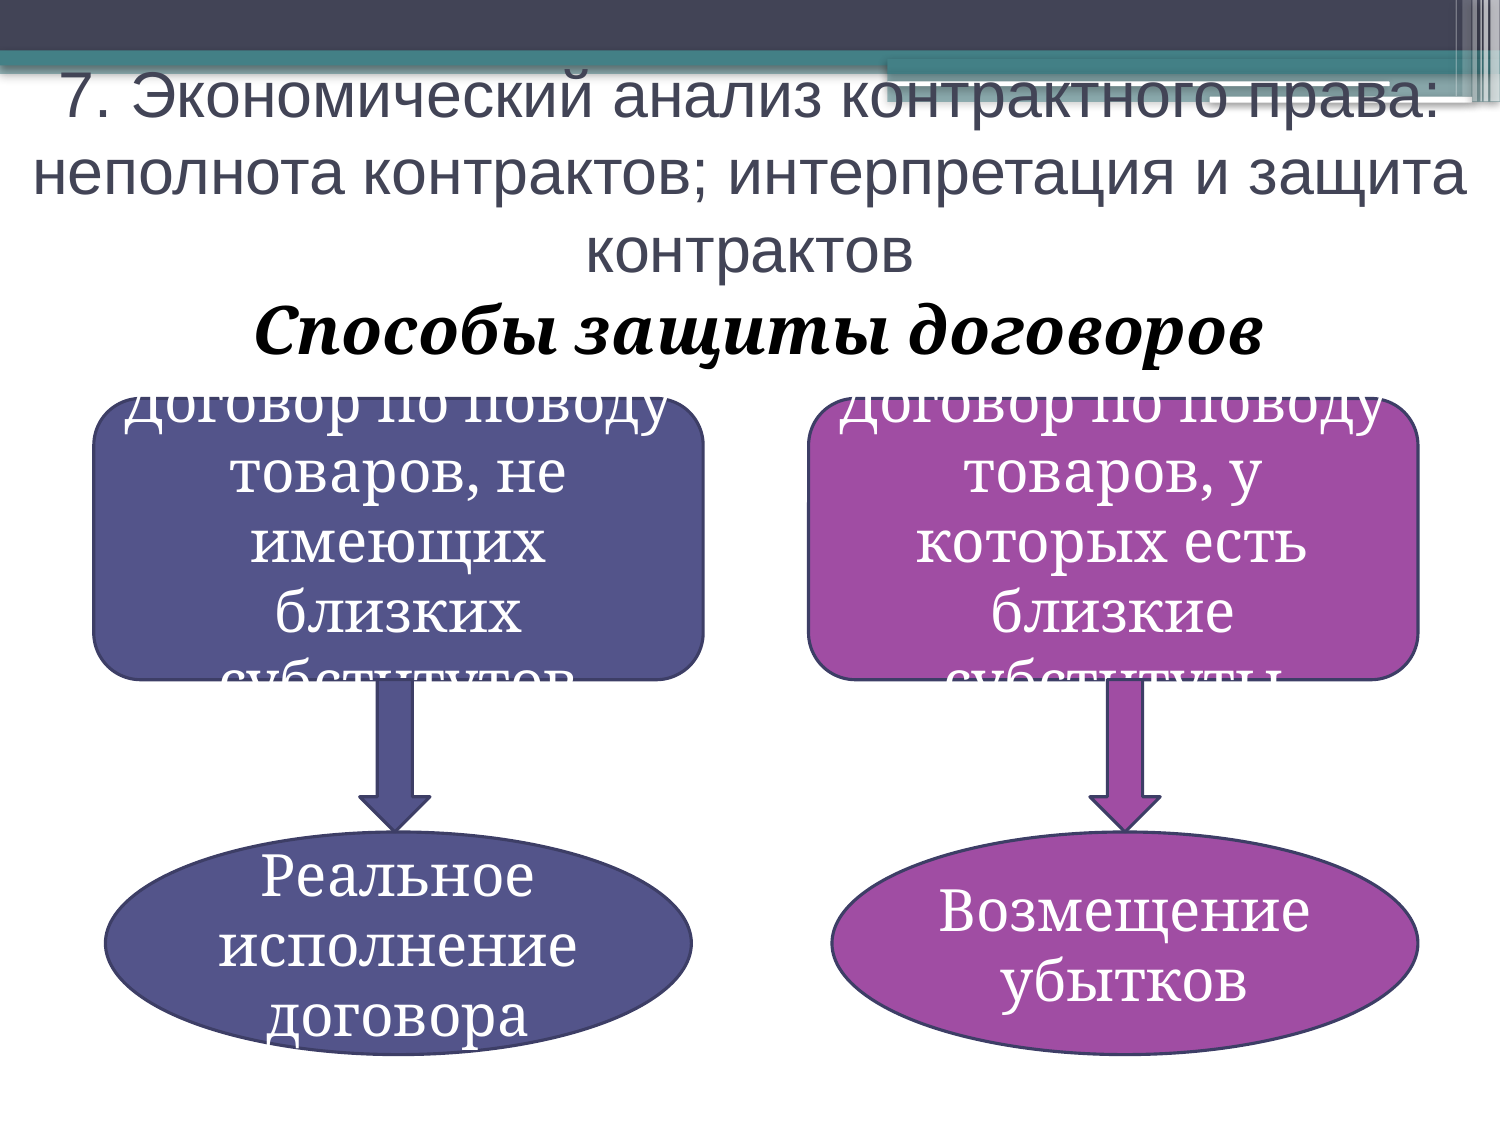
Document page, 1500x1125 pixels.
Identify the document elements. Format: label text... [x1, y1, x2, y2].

text_box Договор по поводу товаров, у которых есть близкие субституты [806, 396, 1420, 682]
text_box Реальное исполнение договора [103, 830, 693, 1057]
list Способы защиты договоров [0, 288, 1500, 374]
text_box [1088, 678, 1162, 834]
text_box [358, 678, 432, 834]
text_box Возмещение убытков [830, 830, 1420, 1057]
text_box Договор по поводу товаров, не имеющих близких субститутов [92, 396, 705, 682]
text_box 7. Экономический анализ контрактного права: неполнота контрактов; интерпретация и защита контрактов [0, 70, 1500, 268]
